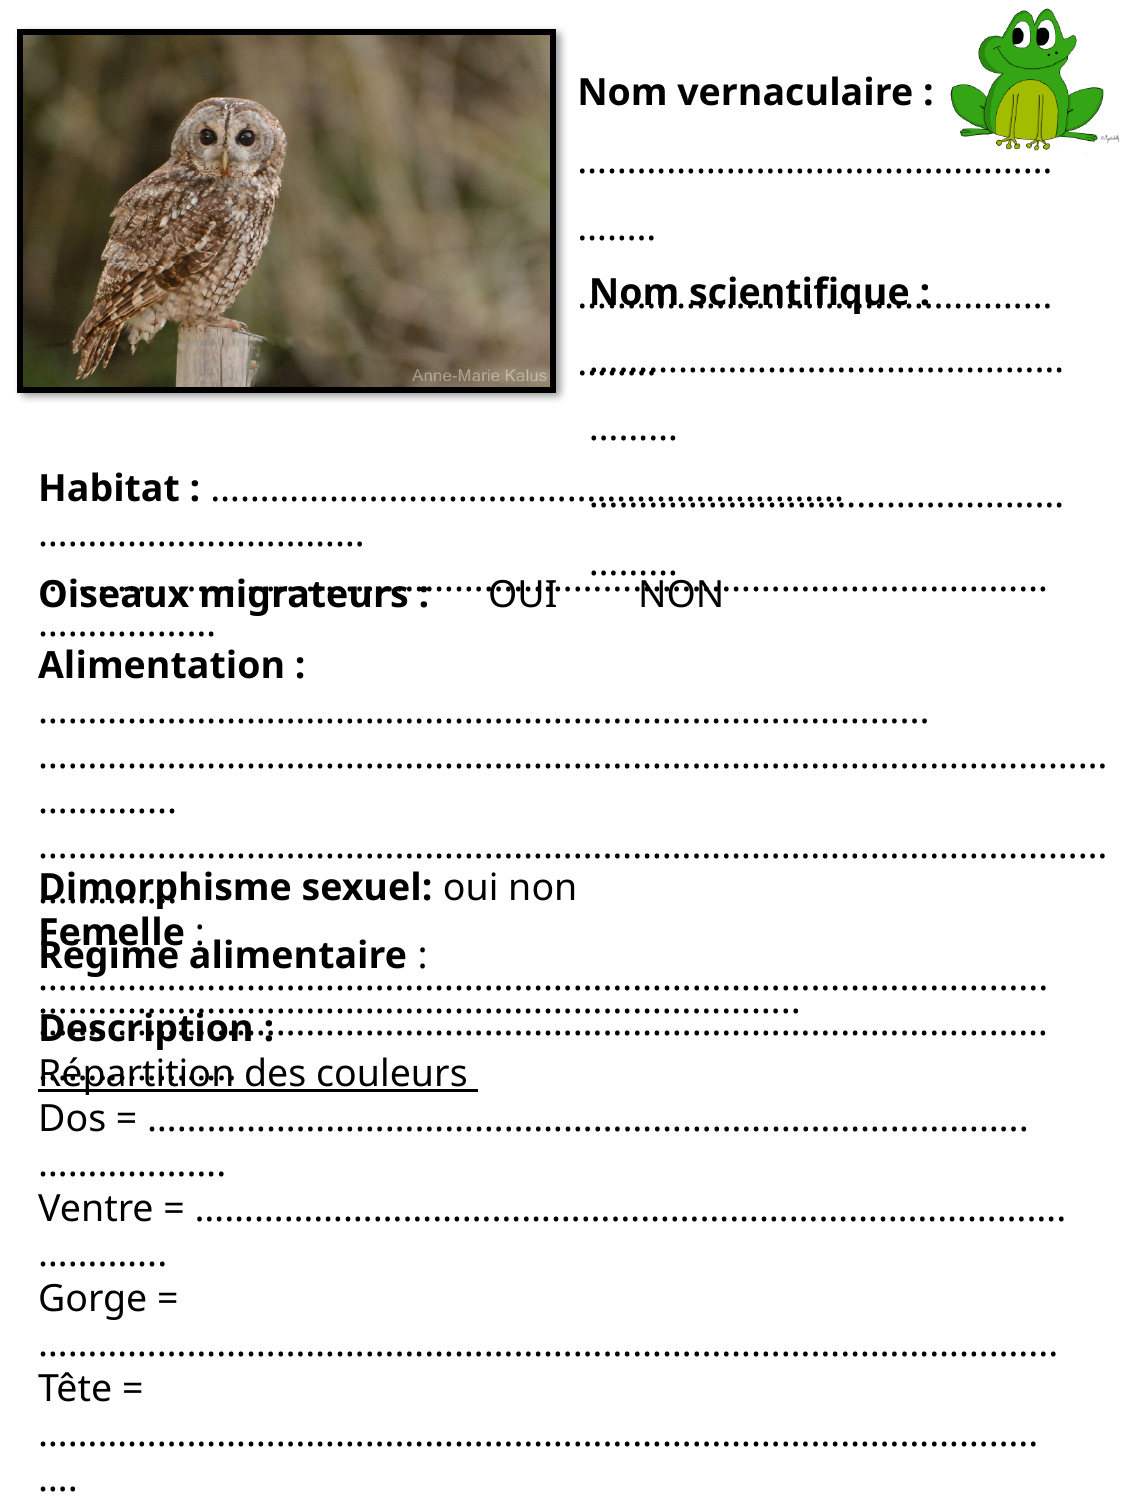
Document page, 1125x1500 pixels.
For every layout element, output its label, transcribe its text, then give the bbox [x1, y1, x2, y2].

text_box Description : Répartition des couleurs Dos = ……………………………………………………………………………..………………. Ventre = …………………………………………………………………………….…….…... Gorge = ……………………………………………………………………………………….... Tête = ………………………………………………………………………………………..…. Queue = ……………………………………………………………….……………………….. Couleur et forme du bec = …………………………….…………………………. Poids (avec l’unité) : ……………….……………. Taille (avec l’unité) : ……………………….……. [23, 1096, 1090, 1500]
text_box Nom scientifique : ………………………………………………… ………………………………………………… [574, 260, 1102, 590]
text_box Habitat : ……………………………………………………….…………………………… ………………………………………………………………………………………………………… [23, 456, 1067, 633]
text_box Alimentation : ……………………………………………………………………………... …………………………………………………………………………………………………..……... ………………………………………………………………………………………………………….. Régime alimentaire : ………………………………………………………………….. [23, 633, 1125, 1028]
picture [937, 6, 1125, 158]
text_box Dimorphisme sexuel: oui non Femelle : ………………………………………………………………………………………... ………………………………………………………………………………………………………….. [23, 855, 1090, 1096]
picture [23, 34, 551, 387]
text_box Nom vernaculaire : ………………………………………………..……………………………………………….. [562, 60, 1090, 436]
text_box Oiseaux migrateurs : OUI NON [23, 562, 856, 623]
